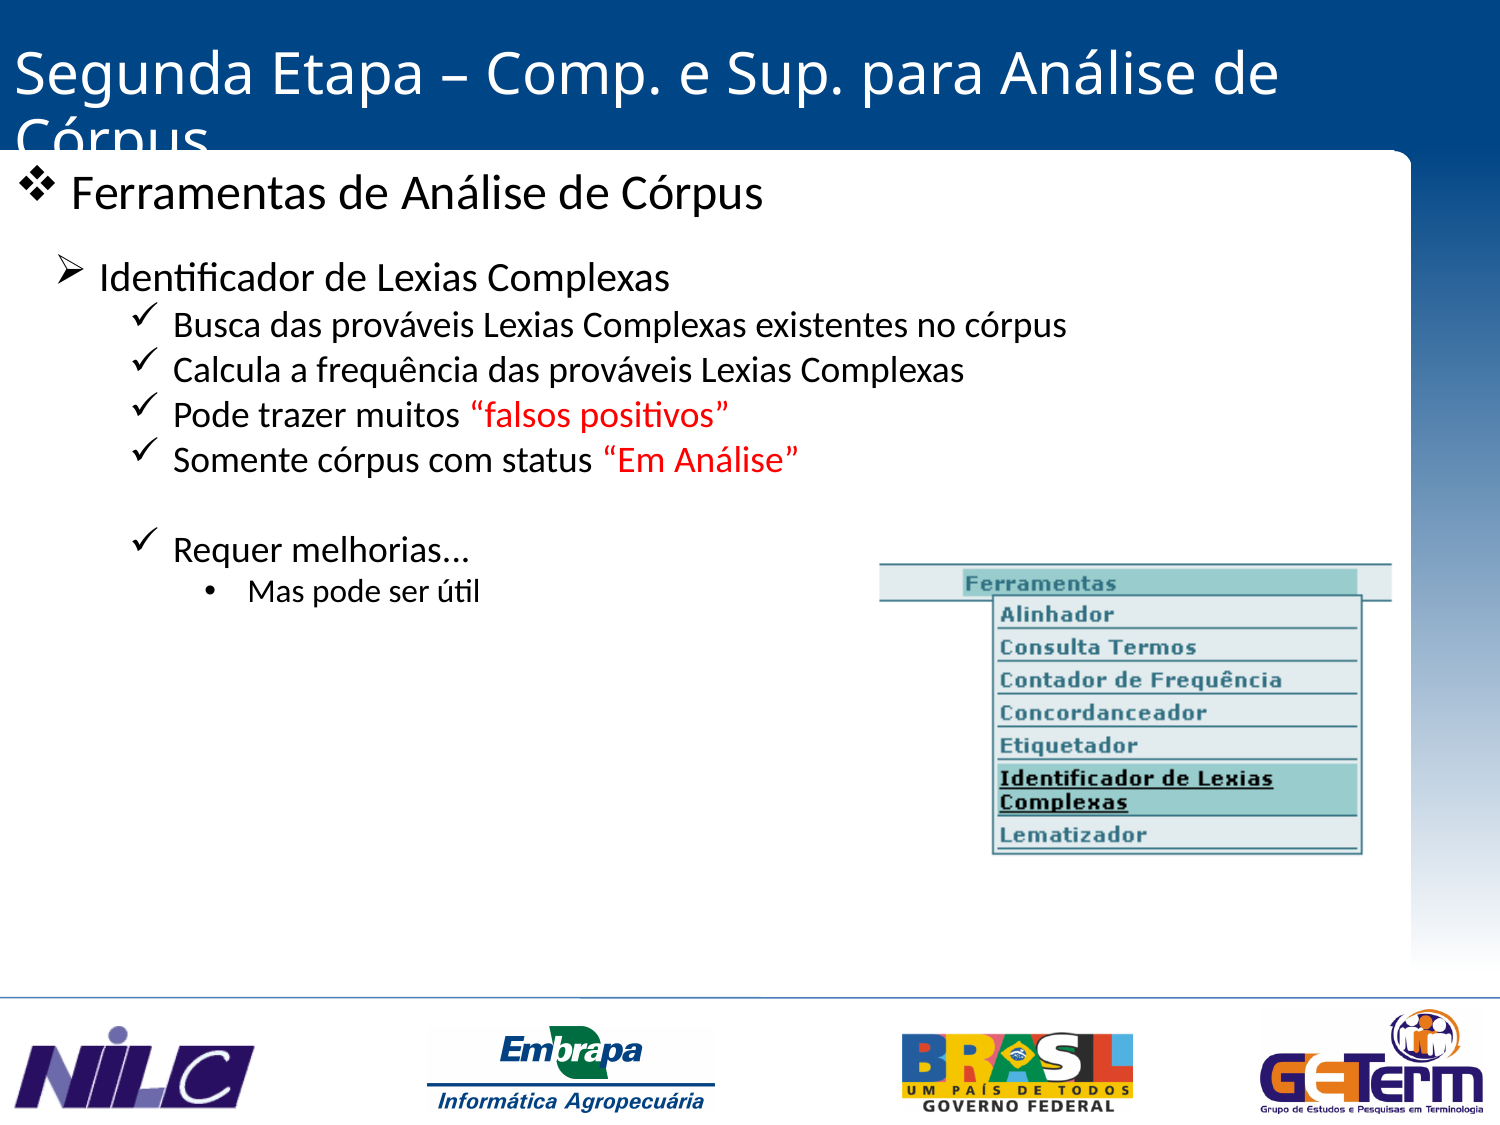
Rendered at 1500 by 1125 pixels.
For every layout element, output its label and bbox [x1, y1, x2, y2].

picture [902, 1032, 1133, 1114]
picture [11, 1025, 258, 1112]
picture [878, 562, 1394, 857]
picture [1260, 1009, 1483, 1114]
text_box [0, 0, 1500, 973]
